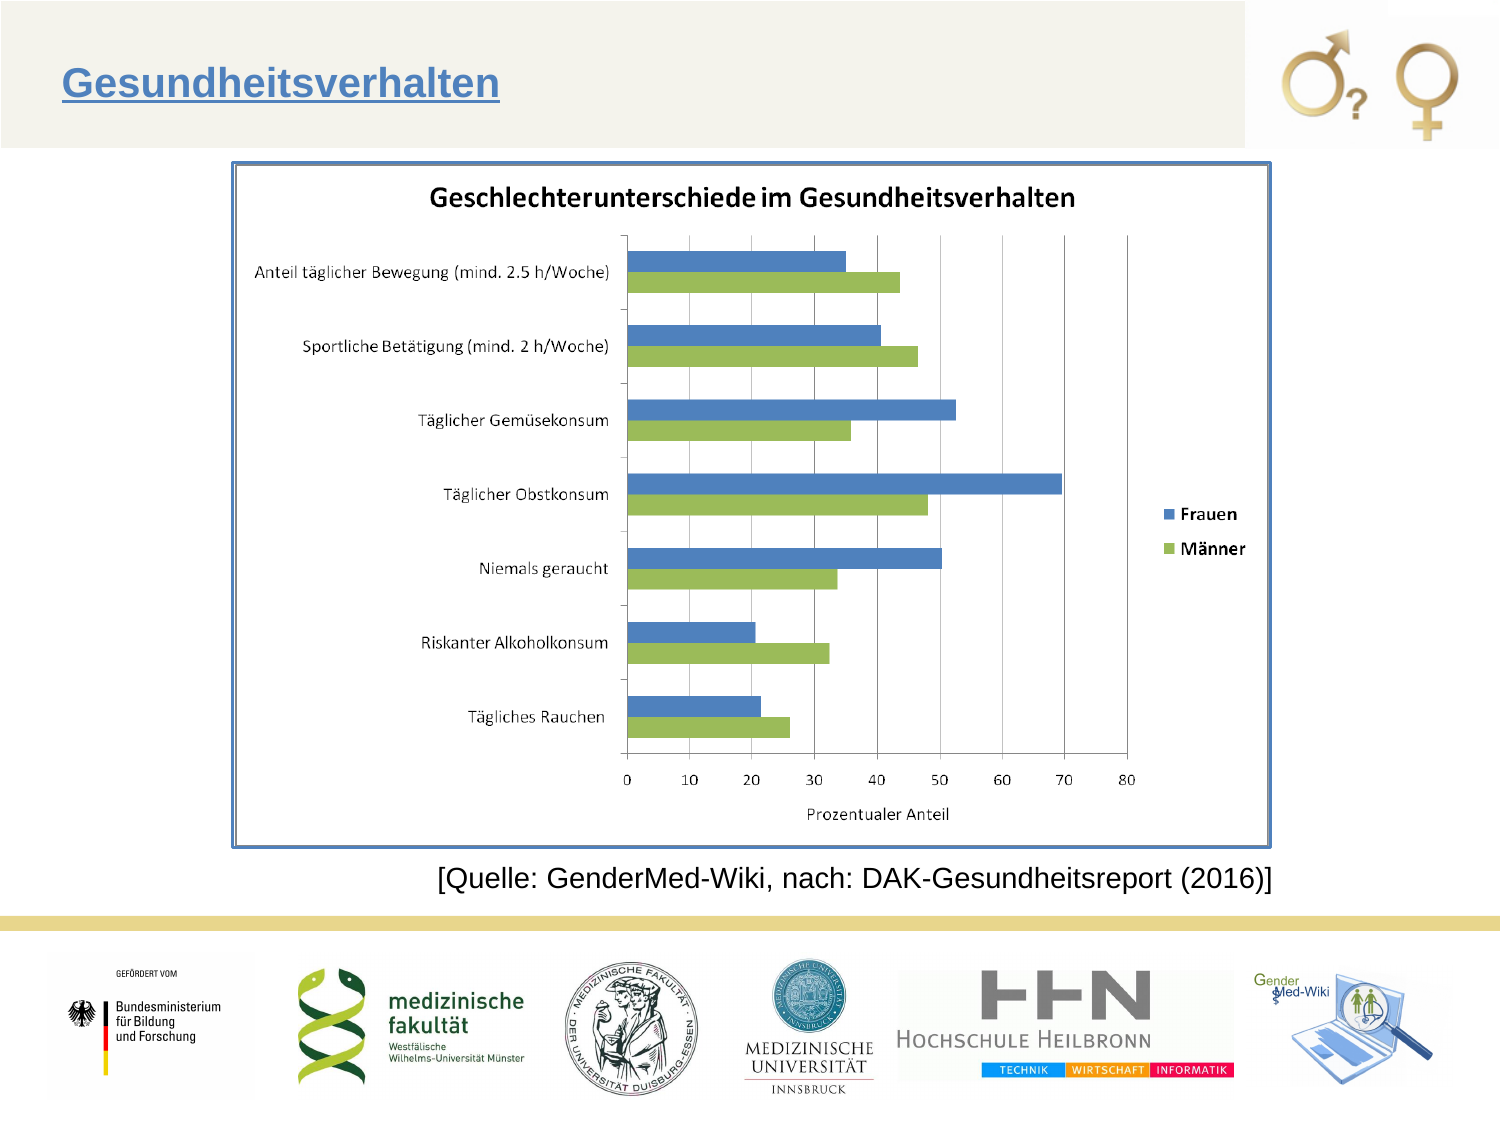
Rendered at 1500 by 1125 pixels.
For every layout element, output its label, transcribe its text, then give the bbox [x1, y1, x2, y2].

picture [1245, 0, 1500, 149]
text_box [Quelle: GenderMed-Wiki, nach: DAK-Gesundheitsreport (2016)] [292, 851, 1289, 902]
picture [1246, 965, 1453, 1087]
picture [298, 952, 1234, 1100]
text_box Gesundheitsverhalten [46, 23, 1102, 189]
picture [47, 952, 255, 1100]
picture [234, 163, 1269, 847]
